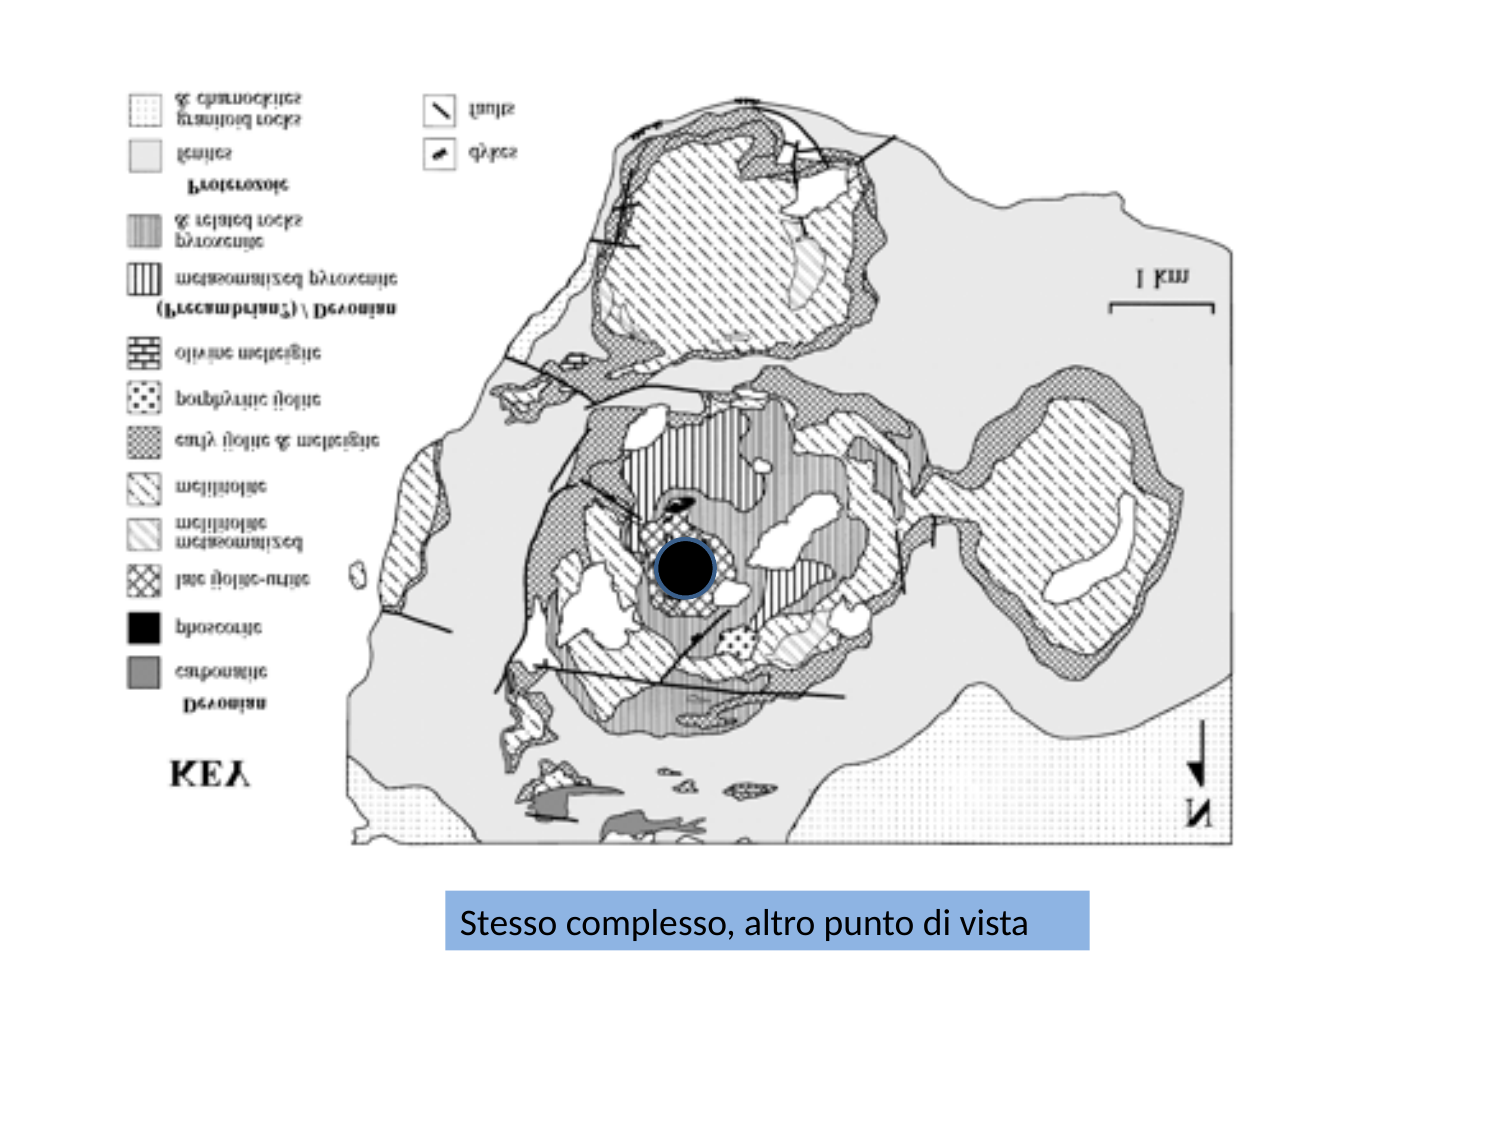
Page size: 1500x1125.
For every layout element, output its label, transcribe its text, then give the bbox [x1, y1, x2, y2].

text_box Stesso complesso, altro punto di vista [445, 890, 1090, 951]
picture [116, 81, 1241, 856]
